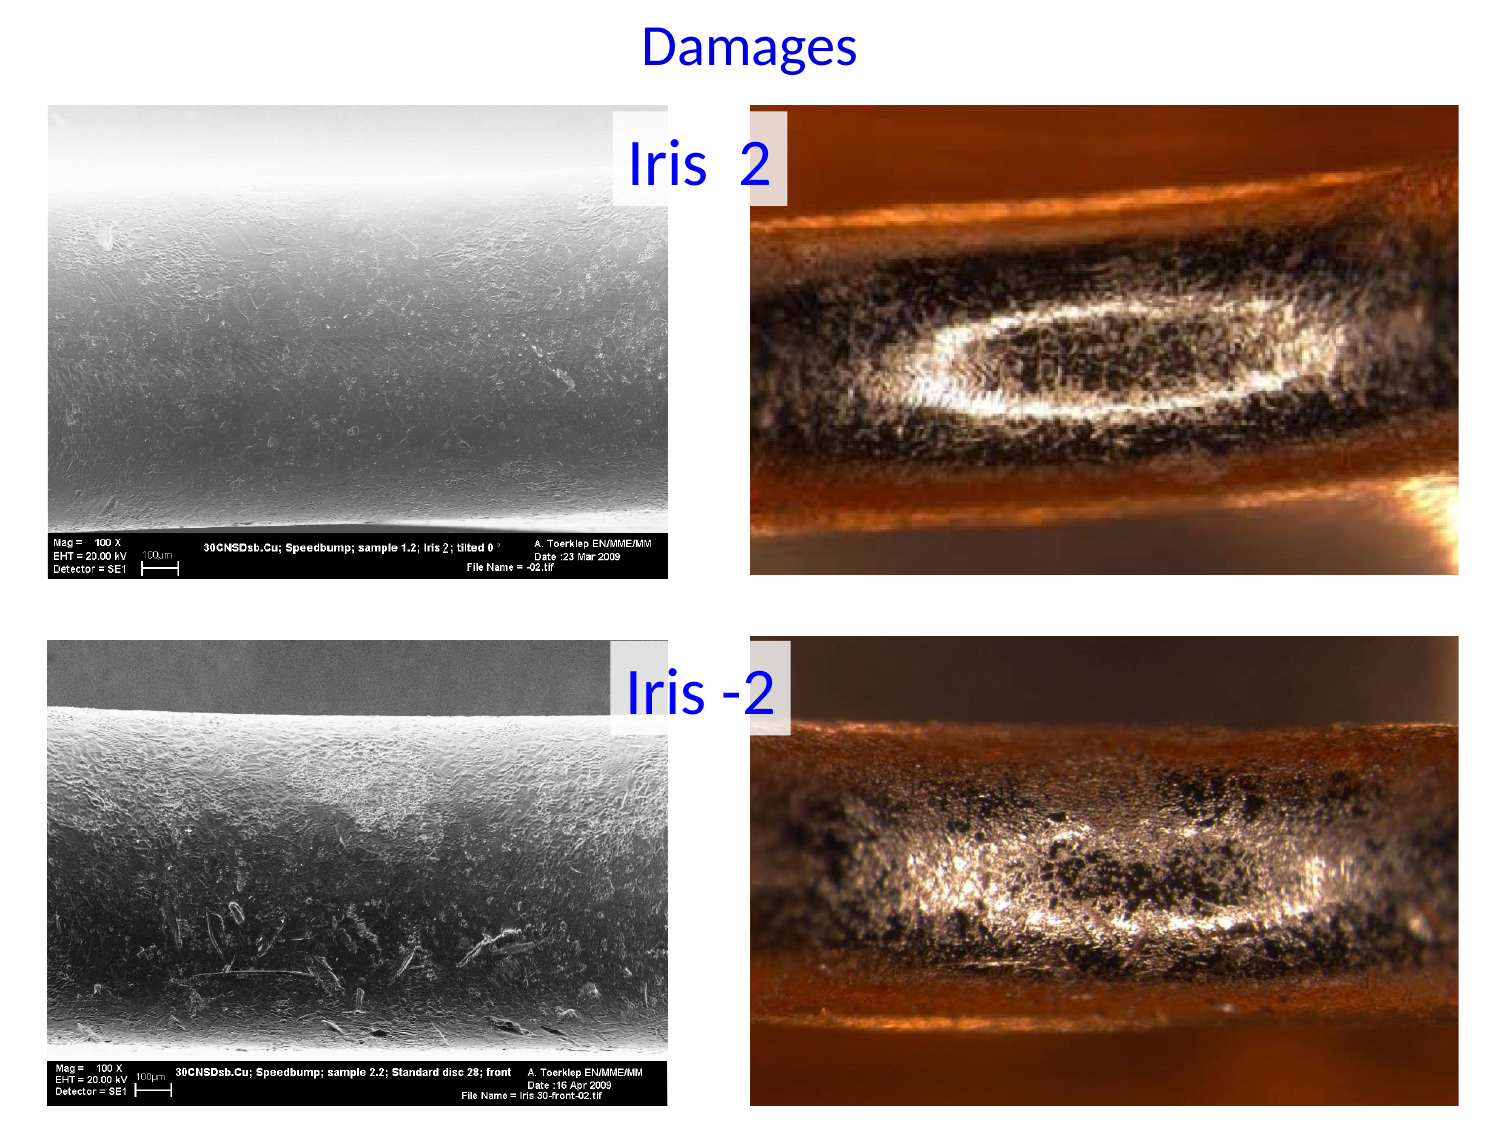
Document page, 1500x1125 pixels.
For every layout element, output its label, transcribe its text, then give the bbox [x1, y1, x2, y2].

text_box Damages [74, 0, 1425, 84]
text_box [47, 105, 1459, 1107]
